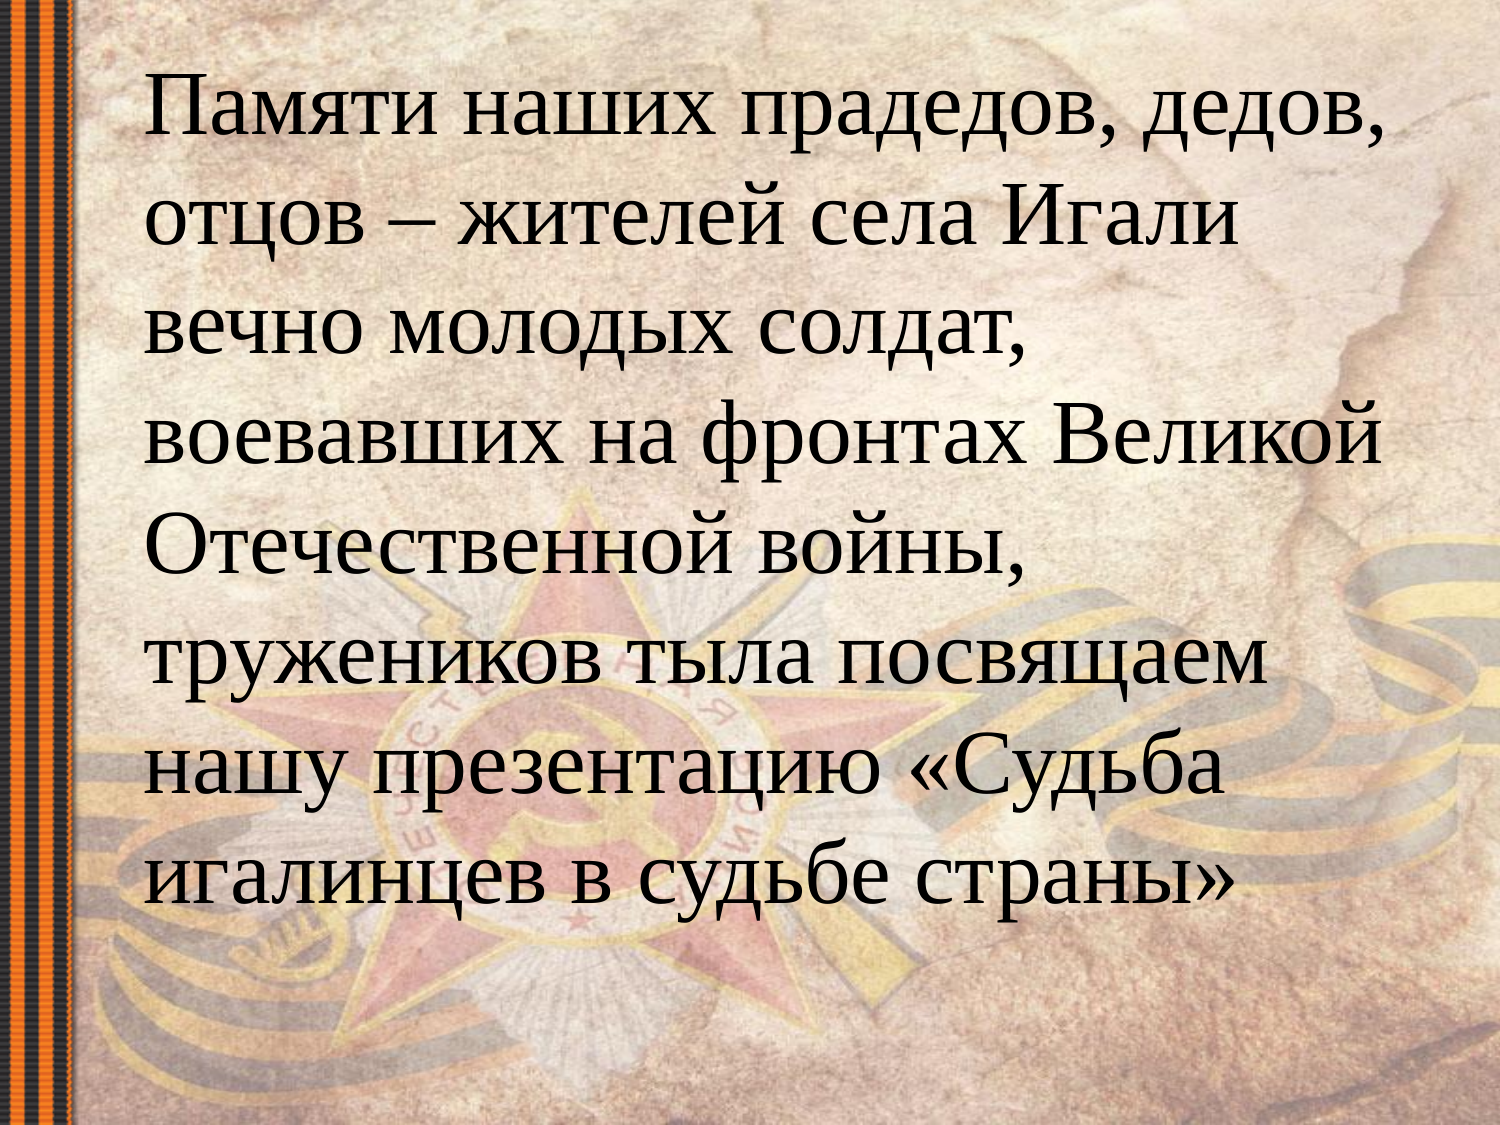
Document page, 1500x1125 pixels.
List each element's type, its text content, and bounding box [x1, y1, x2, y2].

picture [0, 0, 1500, 1125]
text_box Памяти наших прадедов, дедов, отцов – жителей села Игали вечно молодых солдат, воевавших на фронтах Великой Отечественной войны, тружеников тыла посвящаем нашу презентацию «Судьба игалинцев в судьбе страны» [128, 35, 1454, 930]
